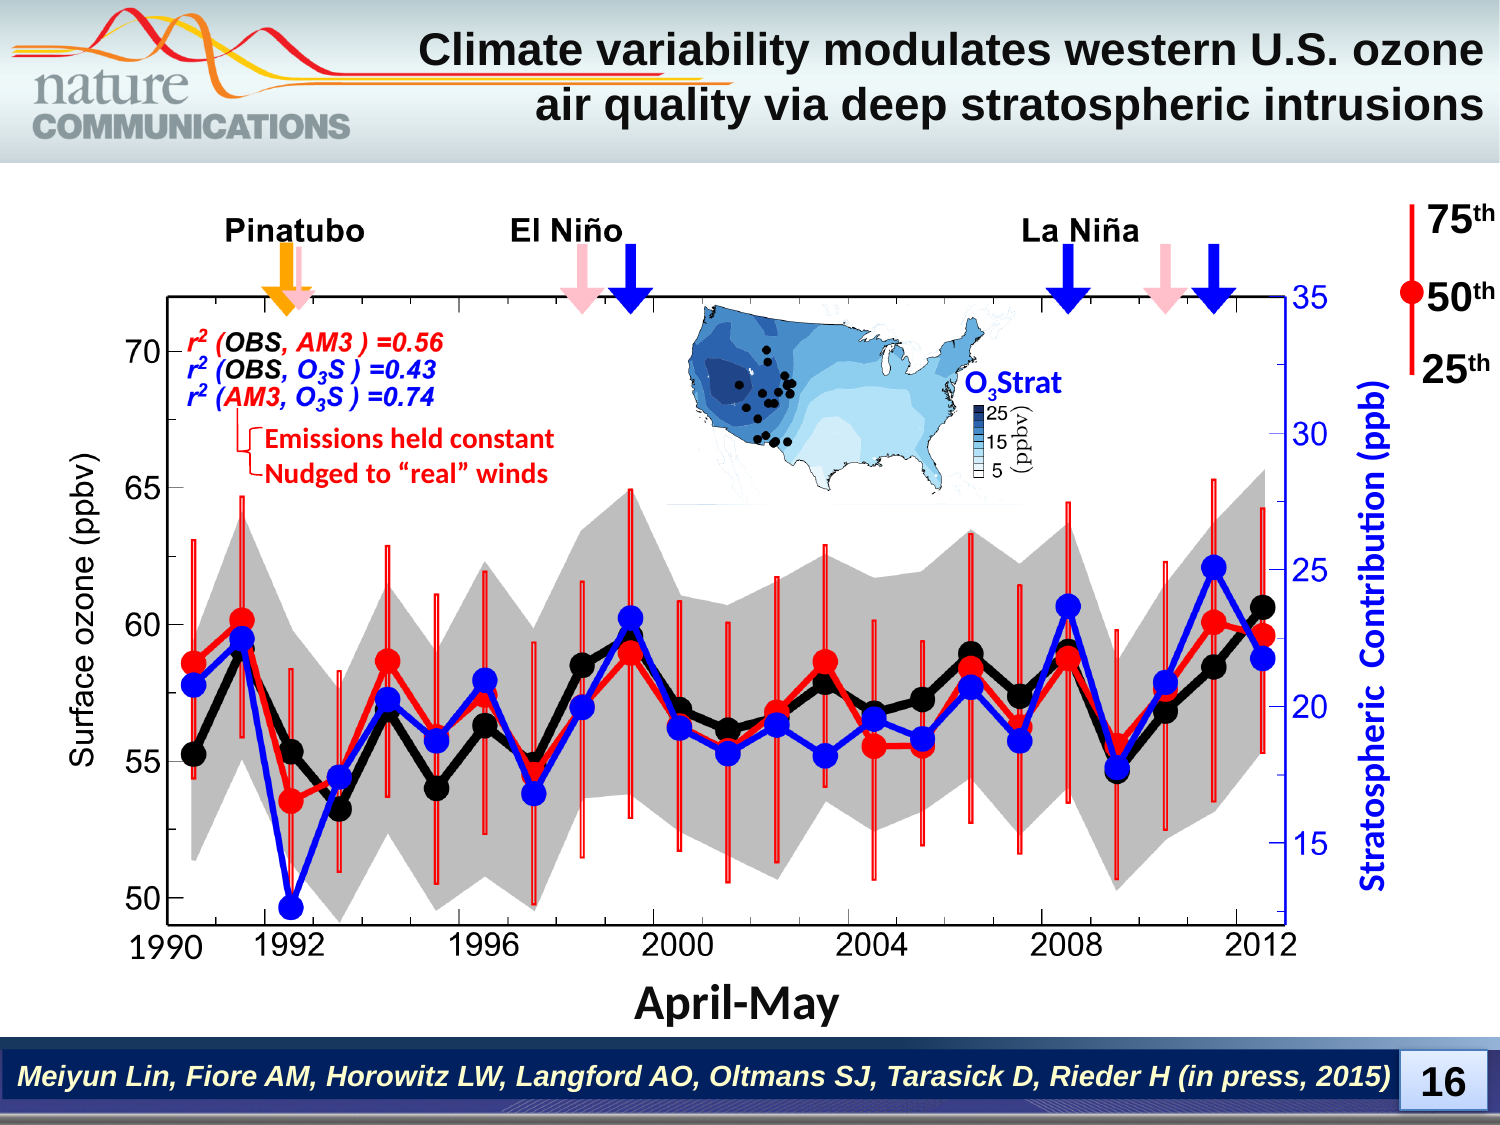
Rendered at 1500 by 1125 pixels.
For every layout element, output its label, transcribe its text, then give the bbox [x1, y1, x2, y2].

text_box 25th [1406, 334, 1500, 400]
picture [0, 1050, 1500, 1125]
text_box 50th [1411, 262, 1500, 328]
picture [12, 210, 1395, 966]
picture [0, 0, 1500, 163]
text_box Meiyun Lin, Fiore AM, Horowitz LW, Langford AO, Oltmans SJ, Tarasick D, Rieder H (in press, 2015) [2, 1049, 1396, 1100]
text_box April-May [587, 974, 888, 1038]
text_box 75th [1411, 184, 1500, 250]
text_box [1400, 280, 1411, 305]
text_box 16 [1399, 1049, 1488, 1111]
